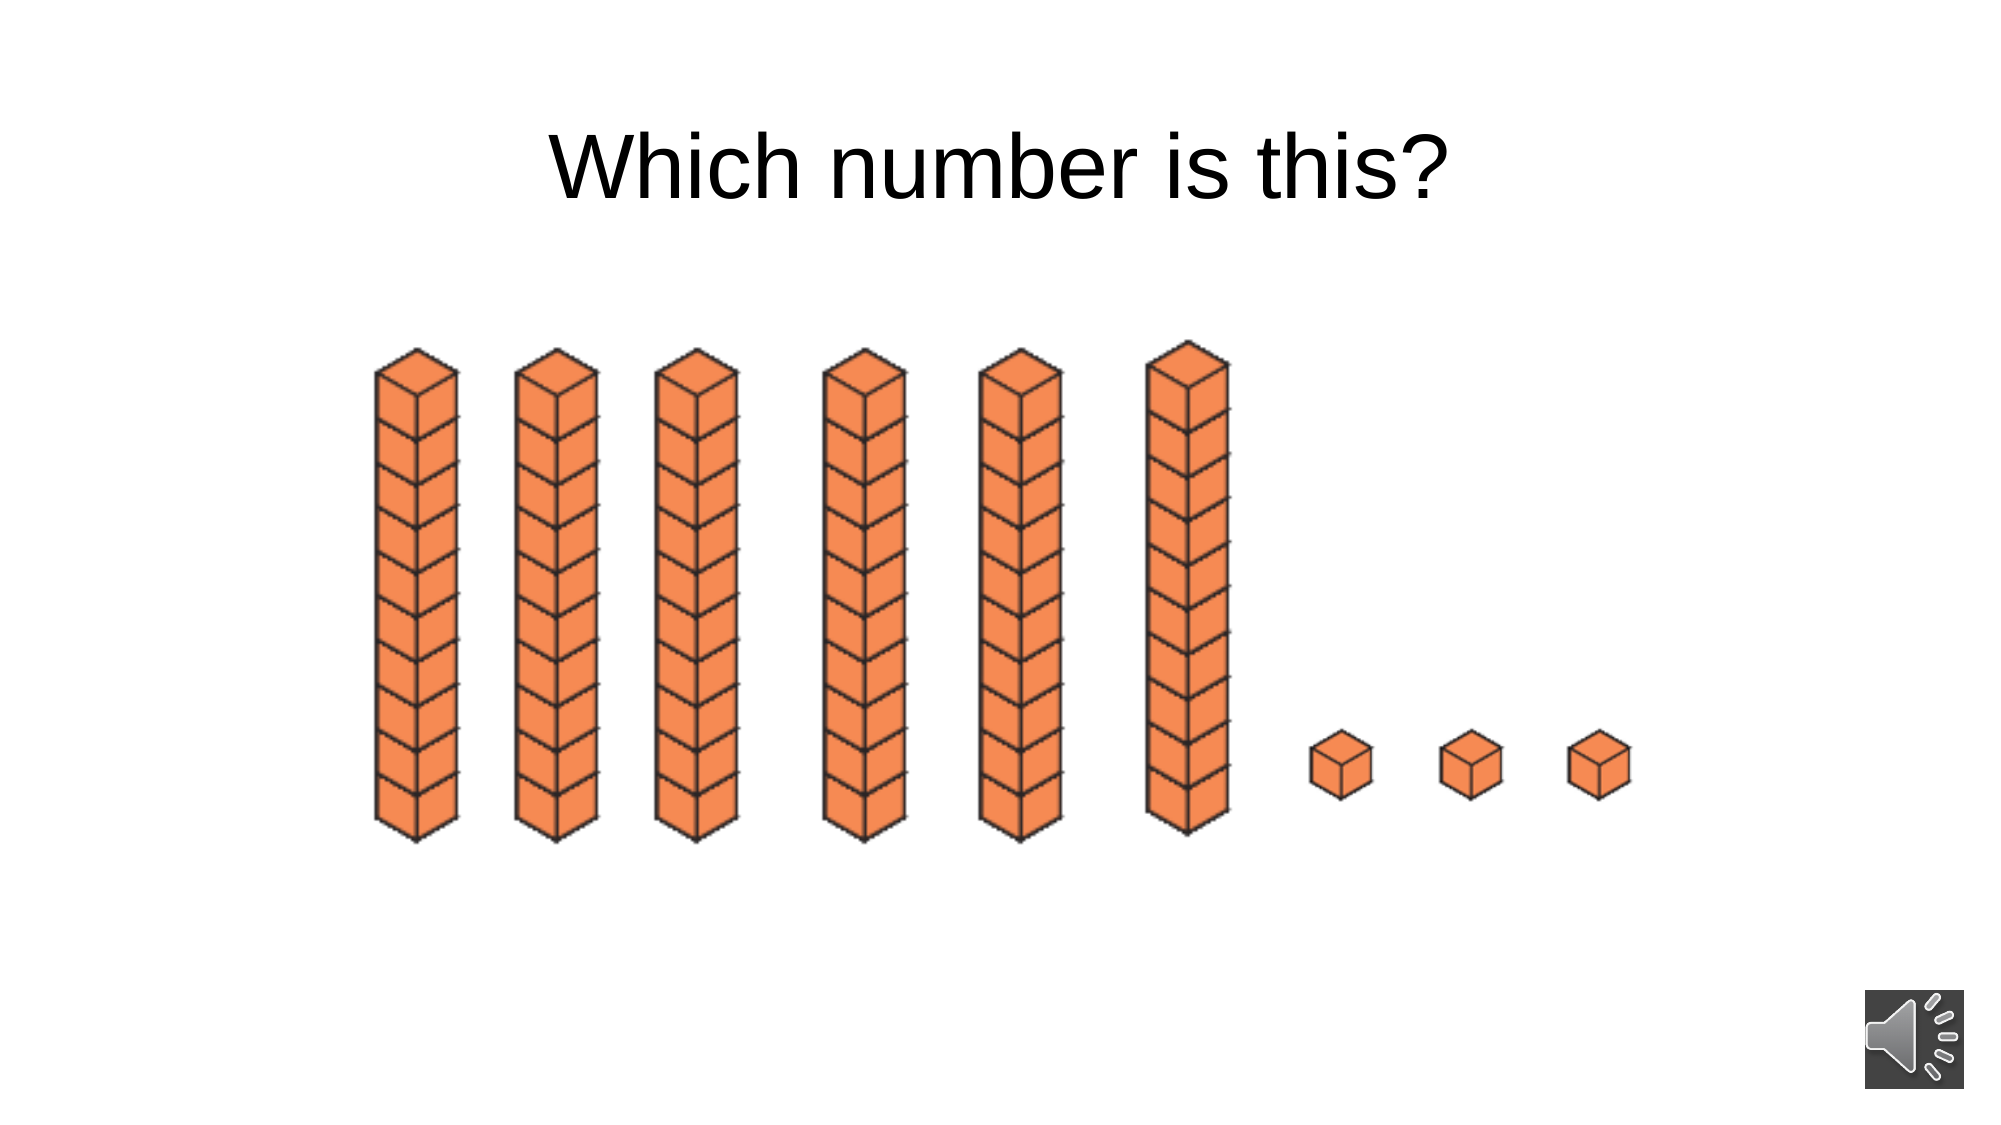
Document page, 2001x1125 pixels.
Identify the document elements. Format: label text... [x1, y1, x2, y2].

picture [1548, 715, 1649, 811]
title Which number is this? [137, 59, 1863, 278]
picture [1864, 989, 1965, 1090]
picture [948, 302, 1094, 873]
picture [1420, 715, 1521, 811]
picture [1115, 294, 1261, 866]
picture [791, 302, 938, 873]
picture [344, 302, 770, 873]
picture [1290, 715, 1391, 811]
